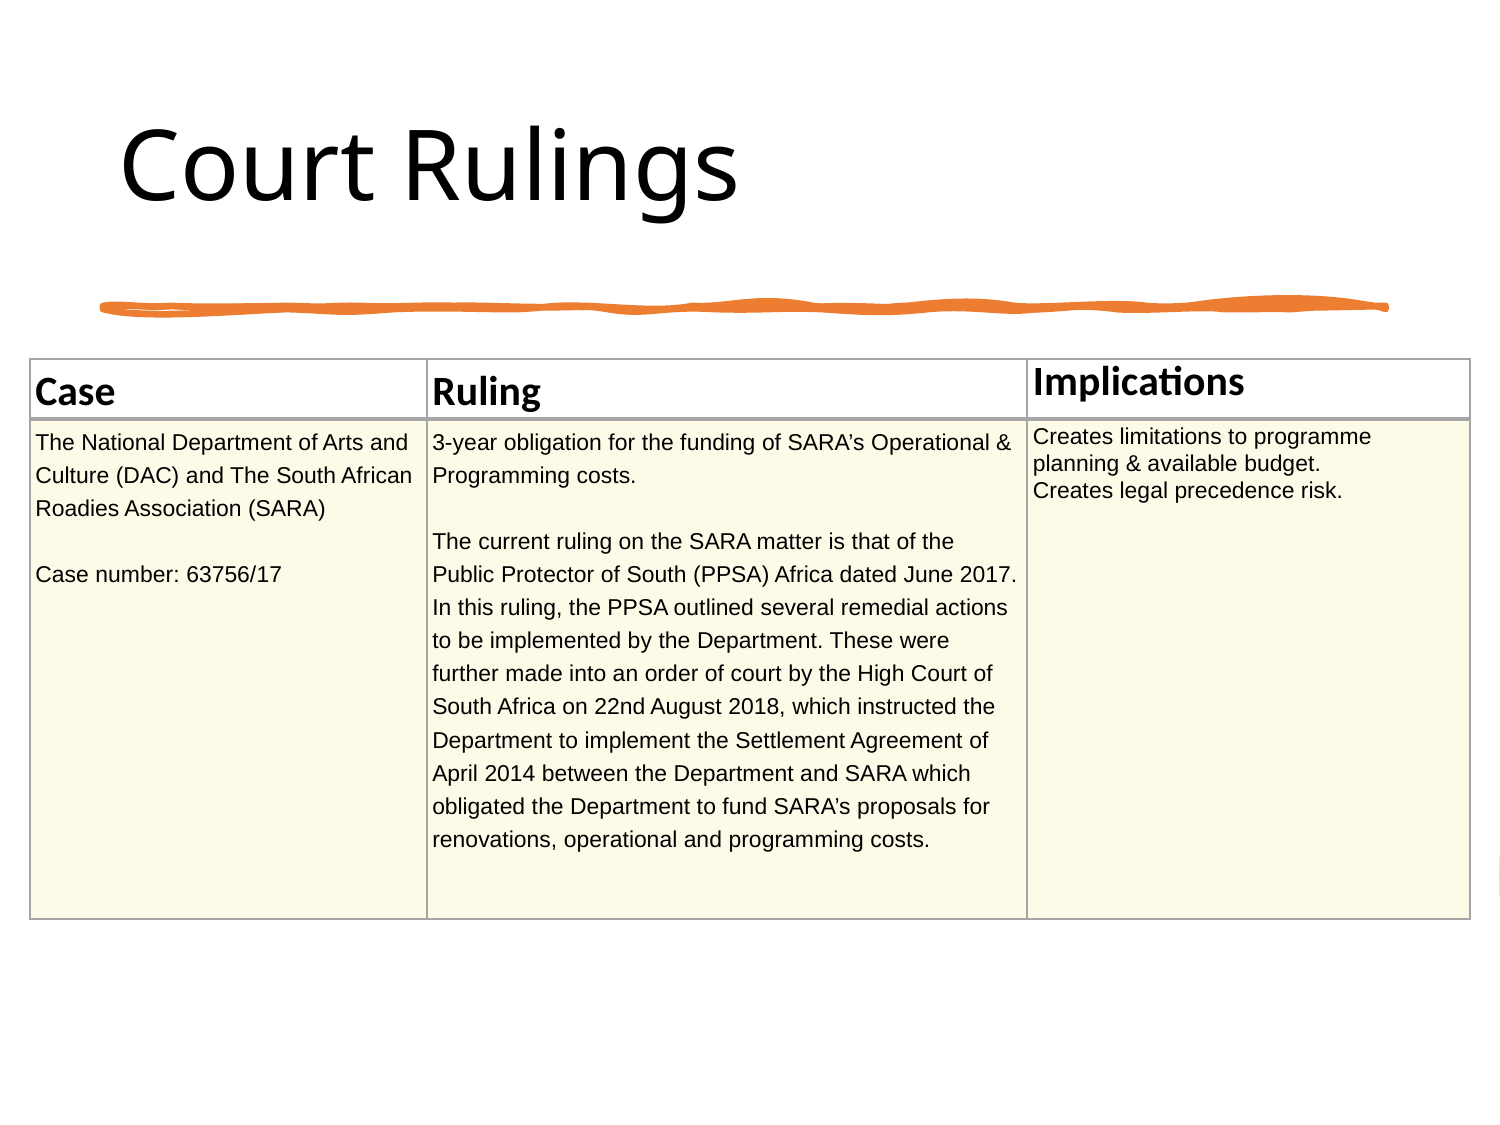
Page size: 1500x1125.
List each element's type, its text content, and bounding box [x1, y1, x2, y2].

text_box Court Rulings [103, 59, 1397, 278]
table_cell The National Department of Arts and Culture (DAC) and The South African Roadies Association (SARA) Case number: 63756/17 [31, 421, 426, 918]
table_cell 3-year obligation for the funding of SARA’s Operational & Programming costs. The current ruling on the SARA matter is that of the Public Protector of South (PPSA) Africa dated June 2017. In this ruling, the PPSA outlined several remedial actions to be implemented by the Department. These were further made into an order of court by the High Court of South Africa on 22nd August 2018, which instructed the Department to implement the Settlement Agreement of April 2014 between the Department and SARA which obligated the Department to fund SARA’s proposals for renovations, operational and programming costs. [428, 421, 1026, 918]
text_box [102, 295, 1387, 316]
table_header Case [31, 360, 426, 417]
table_header Implications [1028, 360, 1469, 417]
table_cell Creates limitations to programme planning & available budget. Creates legal precedence risk. [1028, 421, 1469, 918]
text_box [0, 0, 1500, 1125]
table_header Ruling [428, 360, 1026, 417]
